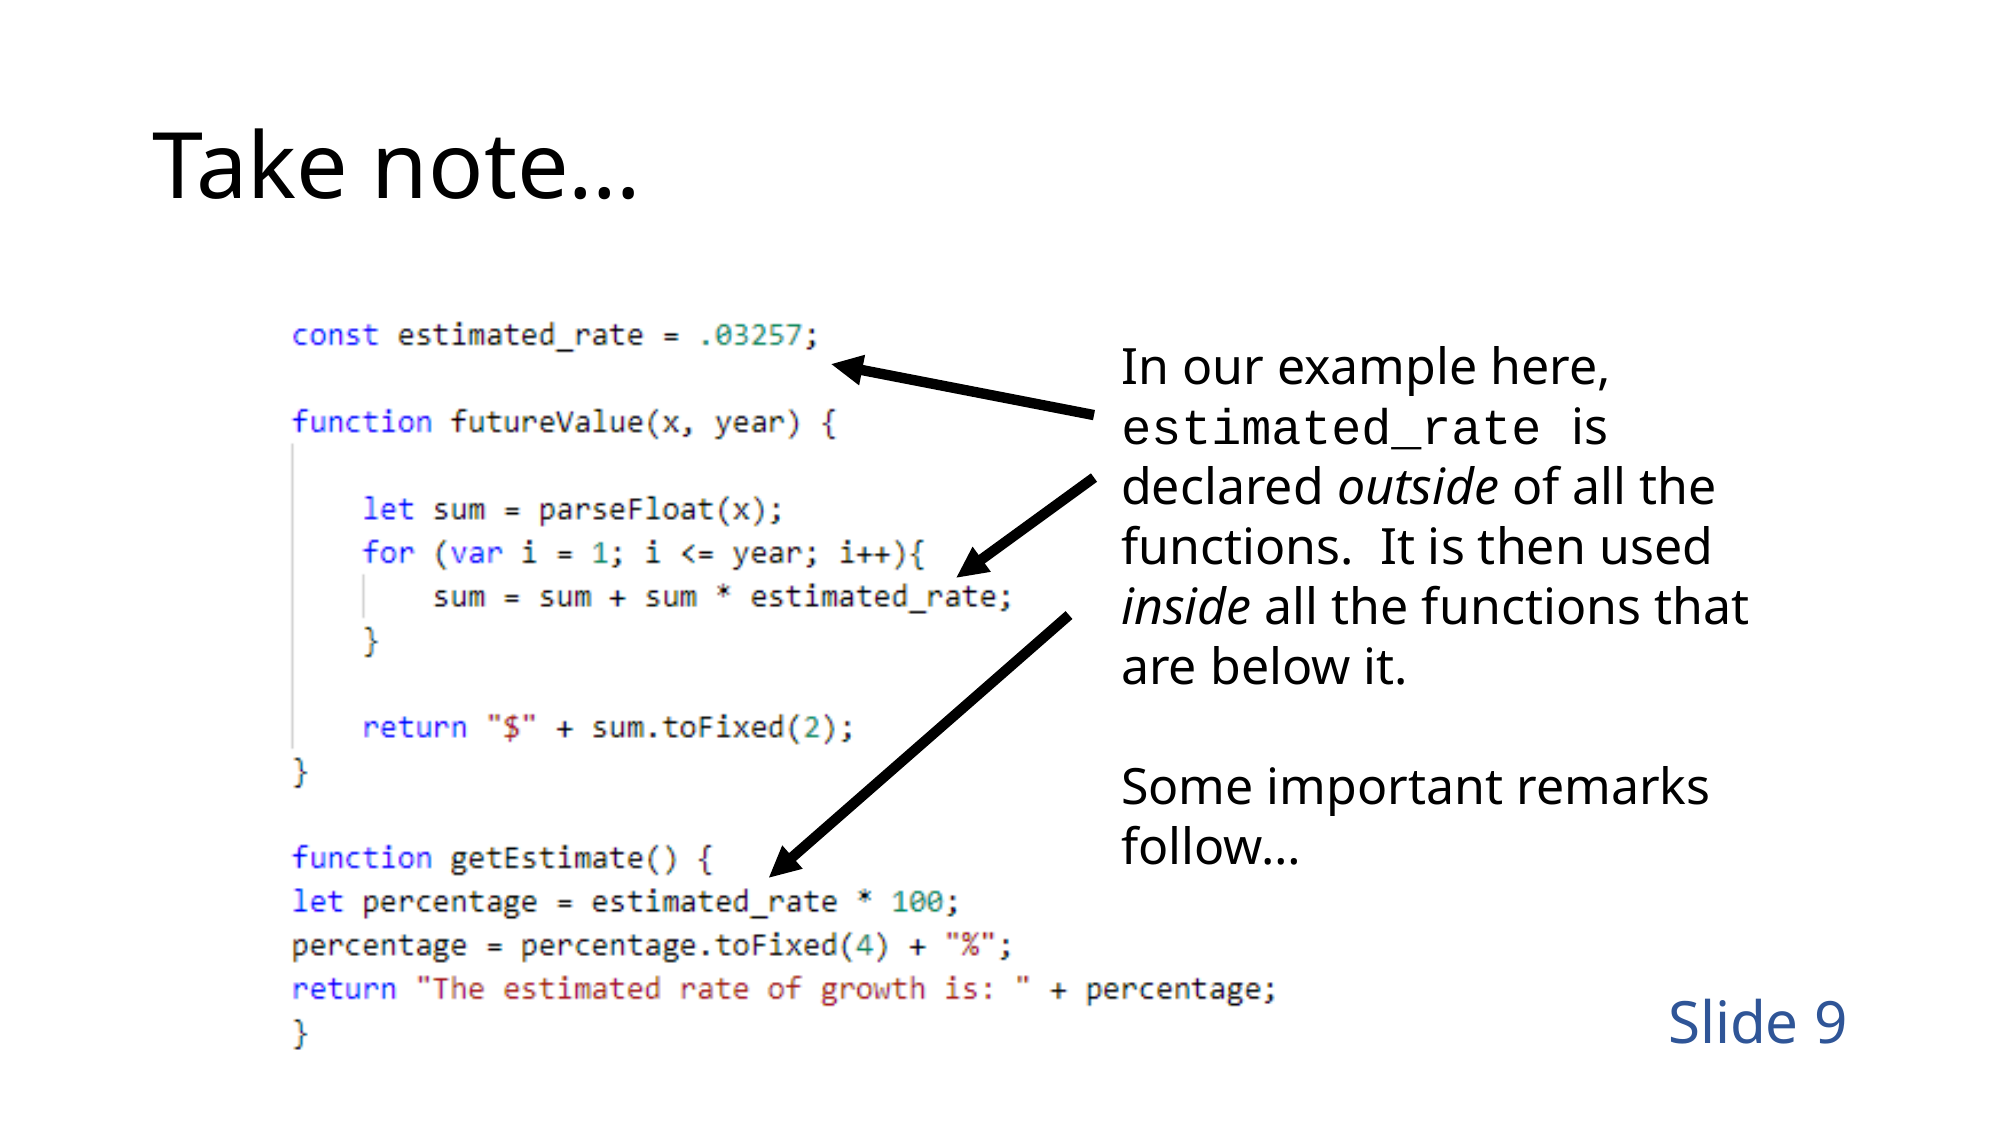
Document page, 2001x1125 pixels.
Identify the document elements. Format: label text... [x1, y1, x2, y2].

text_box Slide 9 [1412, 984, 1863, 1065]
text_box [956, 477, 1094, 578]
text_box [768, 615, 1069, 878]
title Take note… [137, 59, 1863, 278]
picture [269, 318, 1307, 1066]
text_box In our example here, estimated_rate is declared outside of all the functions. It is then used inside all the functions that are below it. Some important remarks follow… [1307, 327, 1831, 943]
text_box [831, 364, 1095, 416]
